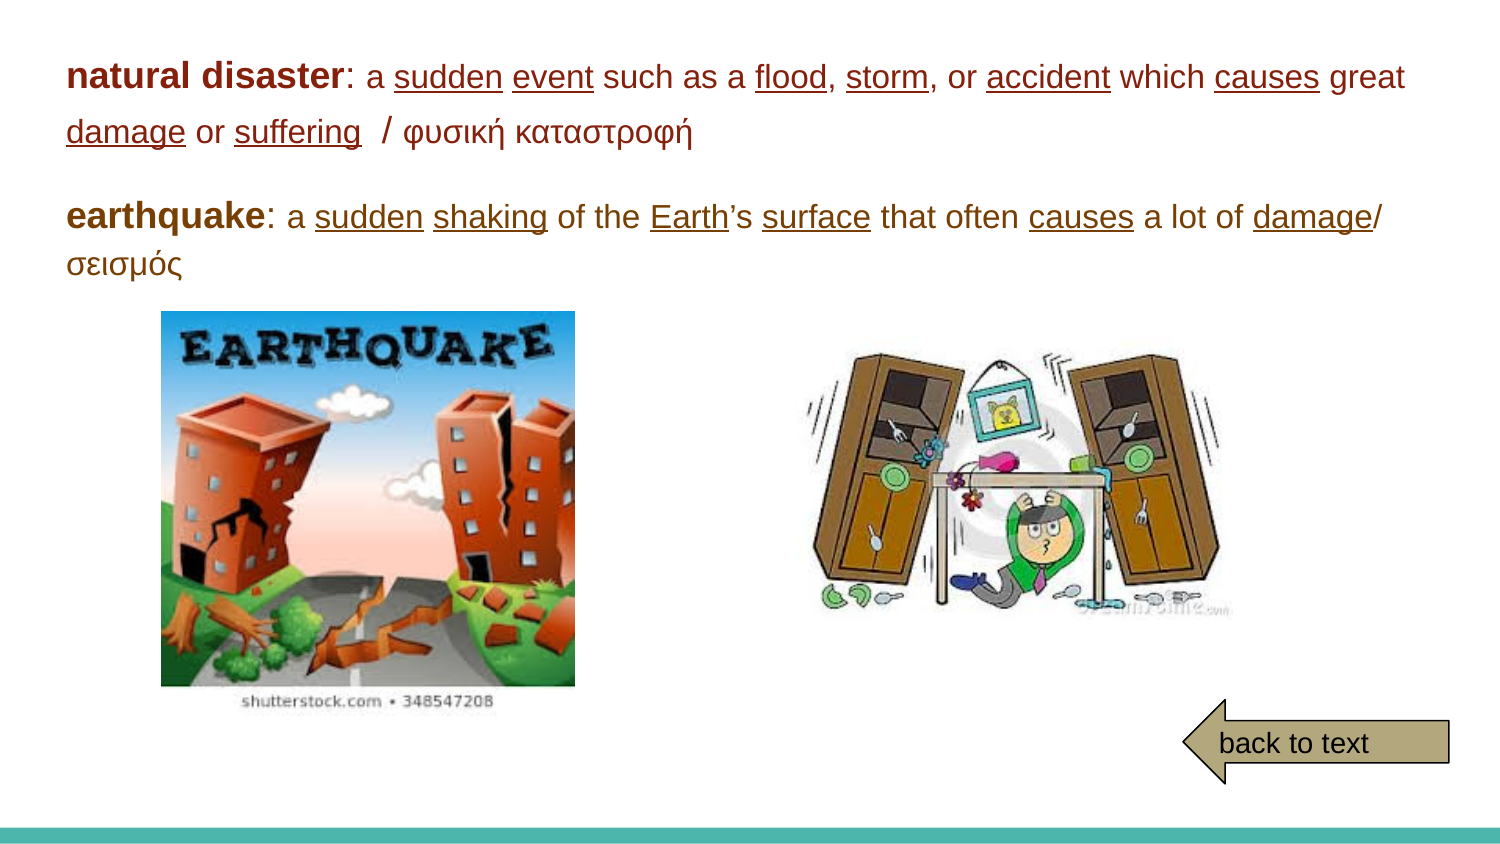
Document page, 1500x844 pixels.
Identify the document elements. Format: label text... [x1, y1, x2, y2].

picture [161, 311, 575, 716]
picture [795, 336, 1233, 620]
list natural disaster: a sudden event such as a flood, storm, or accident which causes great damage or suffering / φυσική καταστροφή earthquake: a sudden shaking of the Earth’s surface that often causes a lot of damage/ σεισμός [51, 29, 1449, 755]
text_box back to text [1182, 699, 1449, 784]
